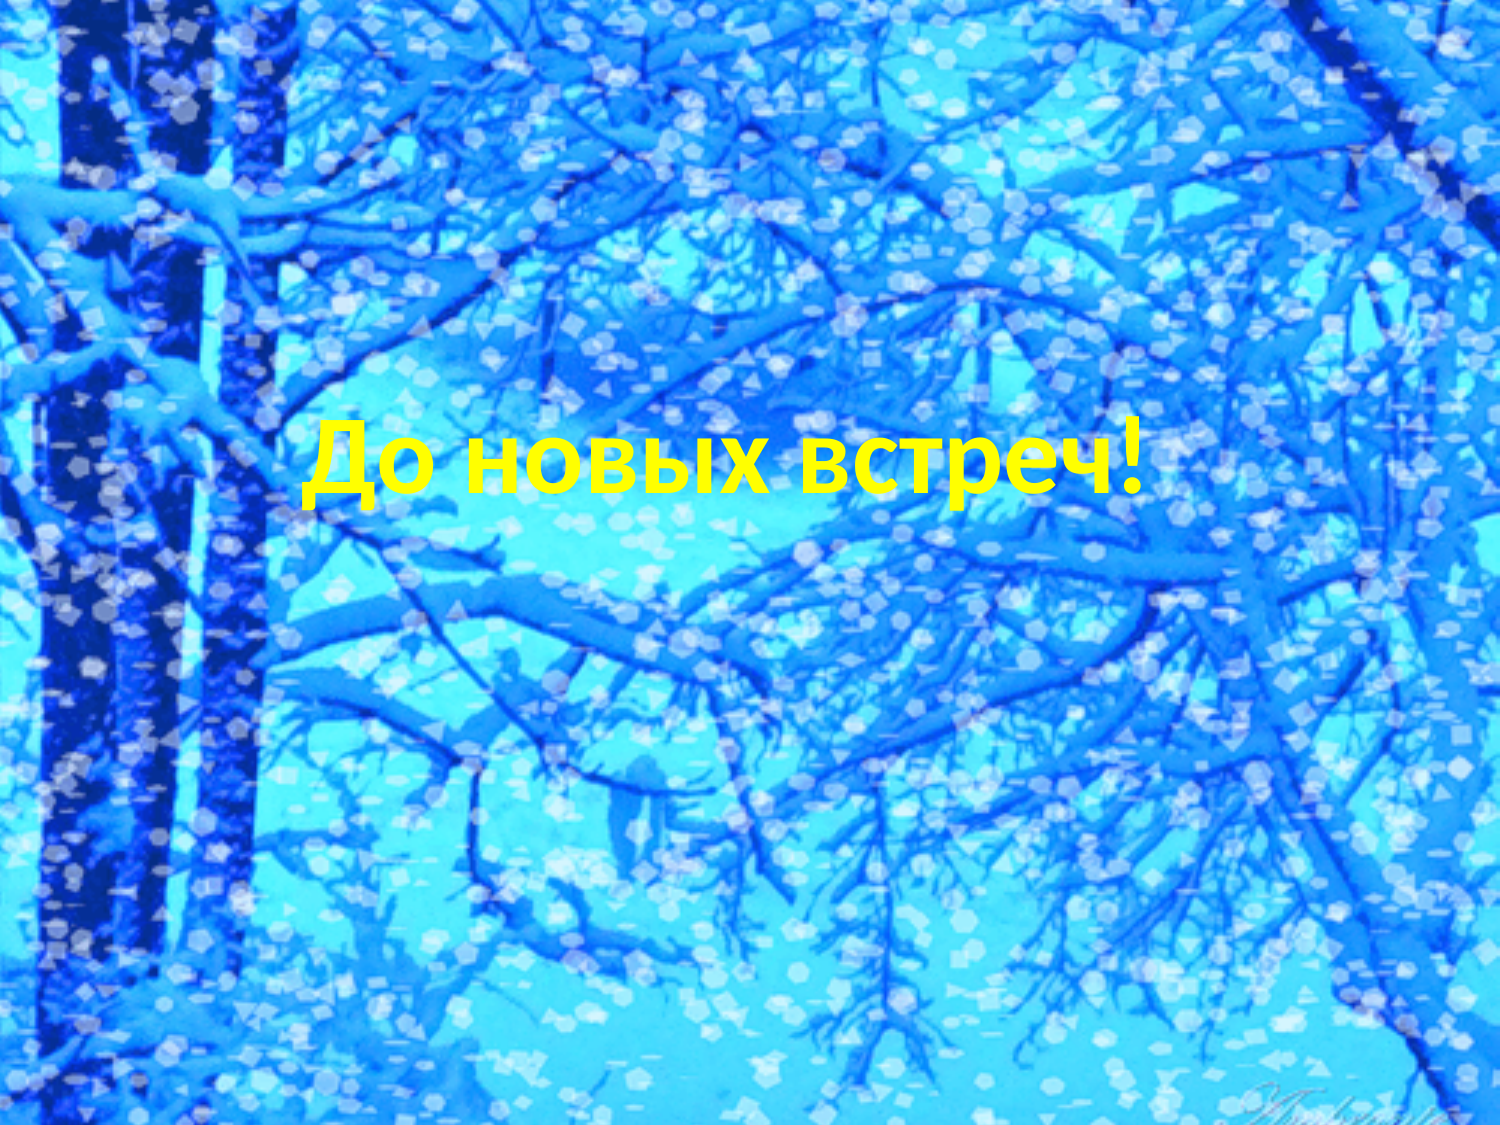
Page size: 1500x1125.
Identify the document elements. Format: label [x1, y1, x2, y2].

list [0, 0, 1500, 1125]
